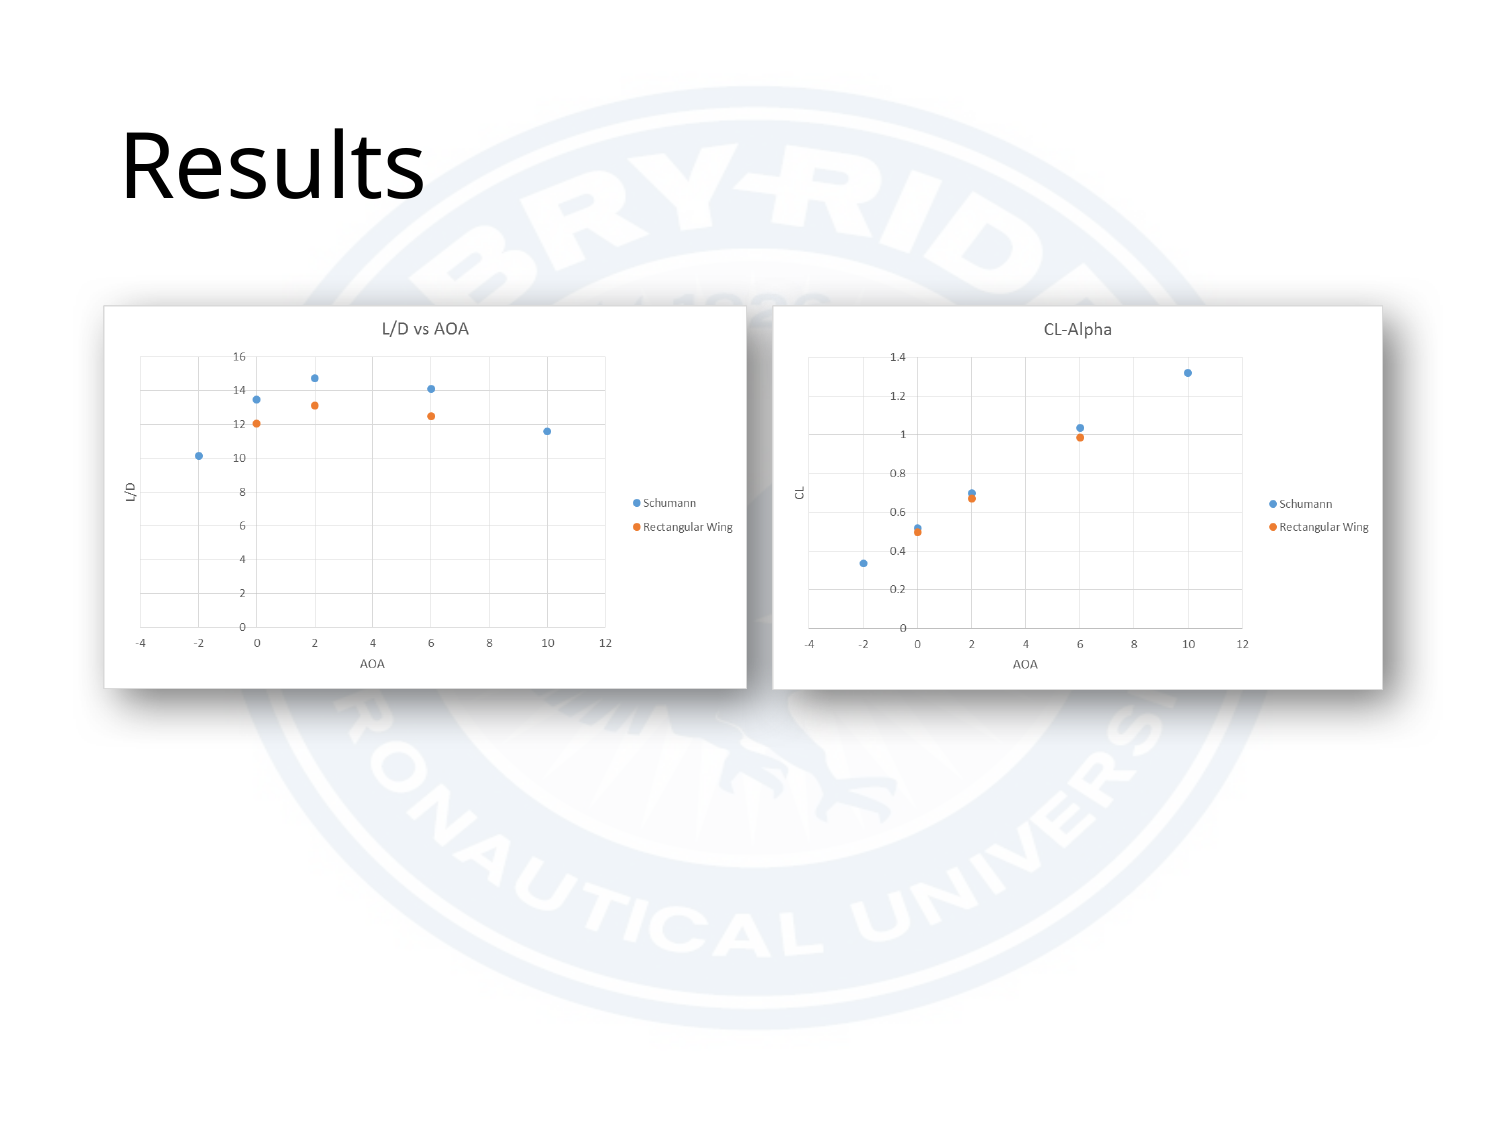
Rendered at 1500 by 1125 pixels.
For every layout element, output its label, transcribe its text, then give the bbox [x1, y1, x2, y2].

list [103, 305, 747, 689]
picture [772, 305, 1383, 690]
title Results [103, 59, 1397, 278]
